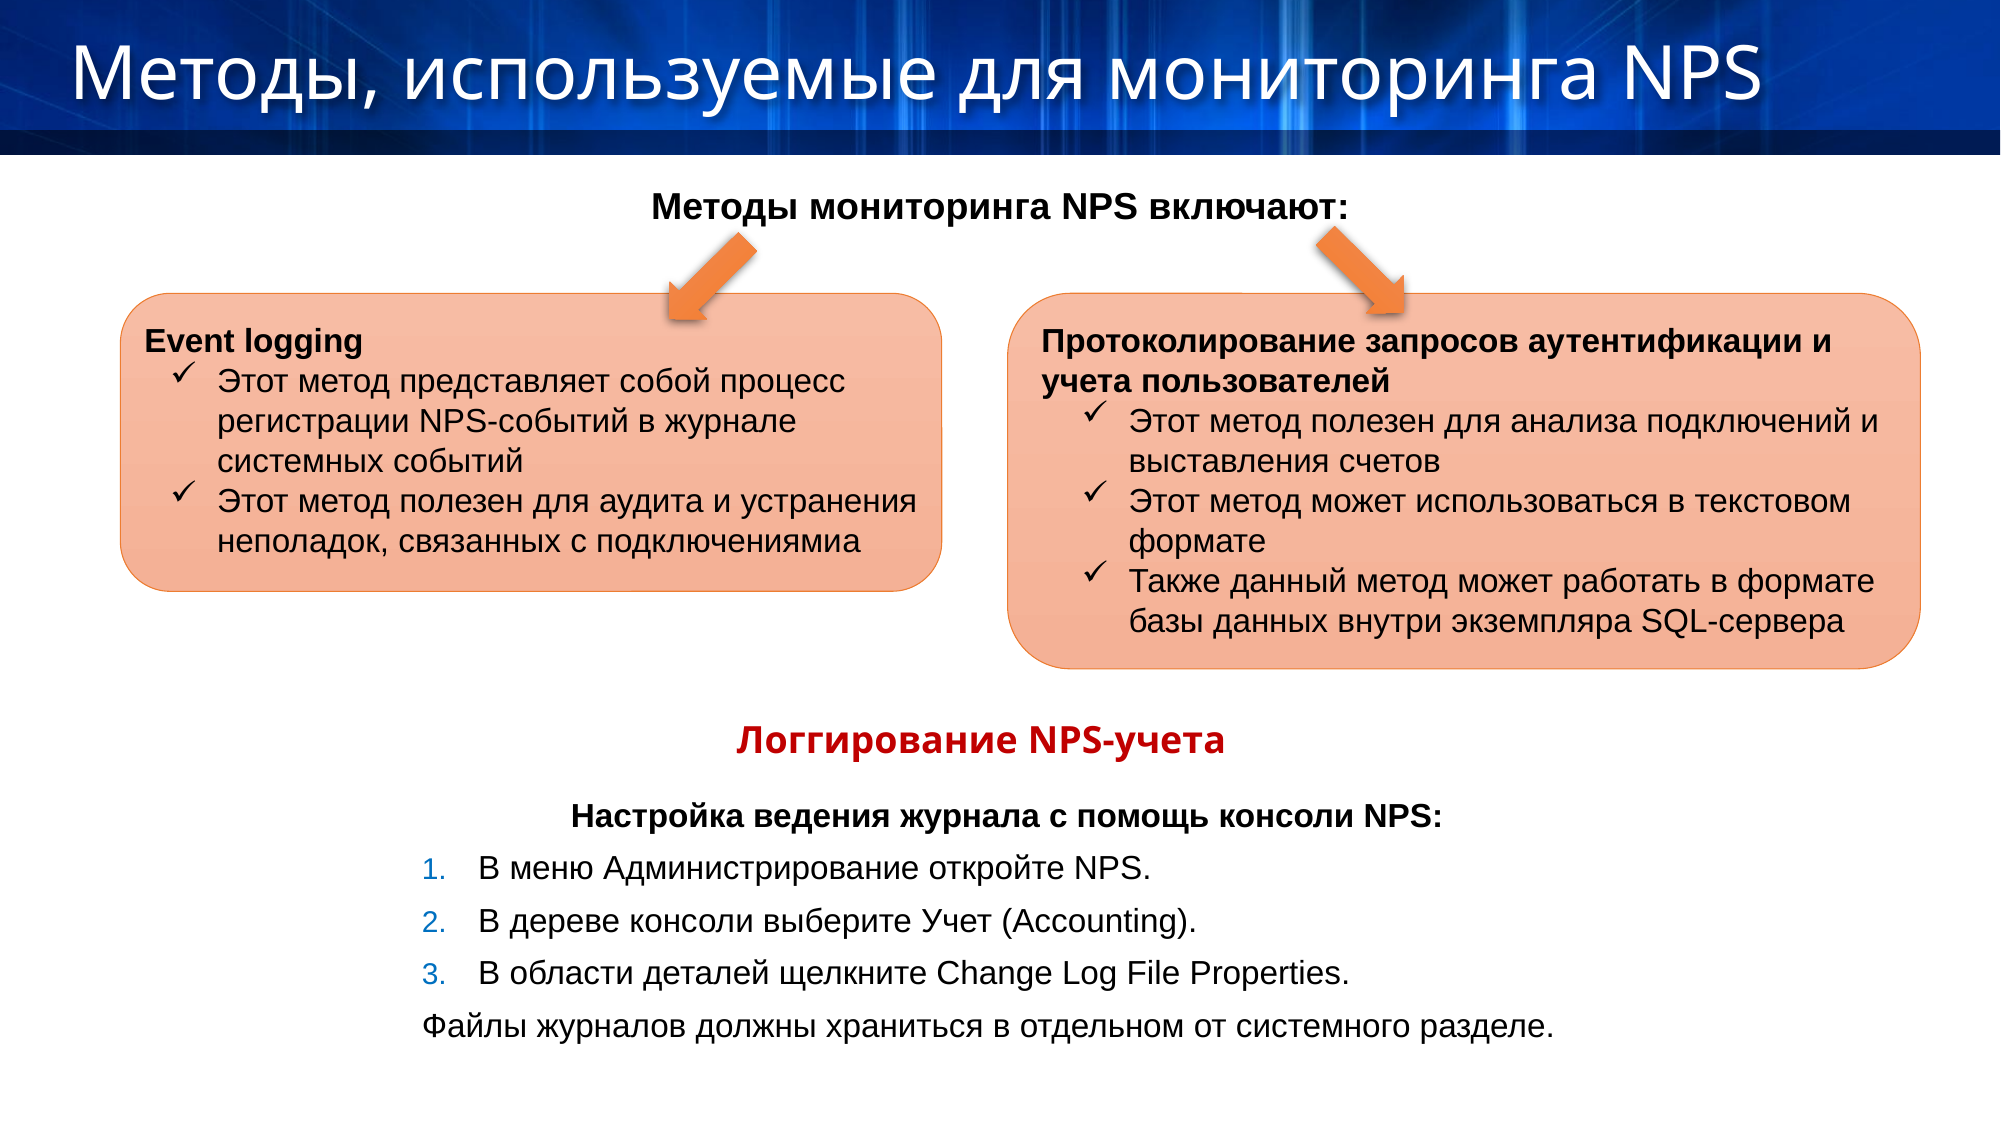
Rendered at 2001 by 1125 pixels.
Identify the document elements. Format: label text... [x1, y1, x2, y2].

text_box [1025, 301, 1362, 311]
text_box [711, 301, 931, 311]
text_box Настройка ведения журнала с помощь консоли NPS: В меню Администрирование откройте NPS. В дереве консоли выберите Учет (Accounting). В области деталей щелкните Change Log File Properties. Файлы журналов должны храниться в отдельном от системного разделе. [421, 794, 1594, 1087]
text_box [126, 567, 936, 592]
text_box [131, 292, 661, 311]
text_box Методы, используемые для мониторинга NPS [54, 17, 1974, 122]
picture [0, 0, 2001, 155]
text_box [1316, 226, 1404, 314]
text_box [669, 232, 757, 320]
text_box [1412, 292, 1903, 311]
text_box Логгирование NPS-учета [721, 713, 1268, 794]
text_box Методы мониторинга NPS включают: [650, 182, 1703, 301]
text_box [1022, 647, 1906, 670]
text_box Event logging Этот метод представляет собой процесс регистрации NPS-событий в журнале системных событий Этот метод полезен для аудита и устранения неполадок, связанных с подключениямиa [54, 311, 942, 567]
text_box Протоколирование запросов аутентификации и учета пользователей Этот метод полезен для анализа подключений и выставления счетов Этот метод может использоваться в текстовом формате Также данный метод может работать в формате базы данных внутри экземпляра SQL-сервера [951, 311, 1932, 647]
